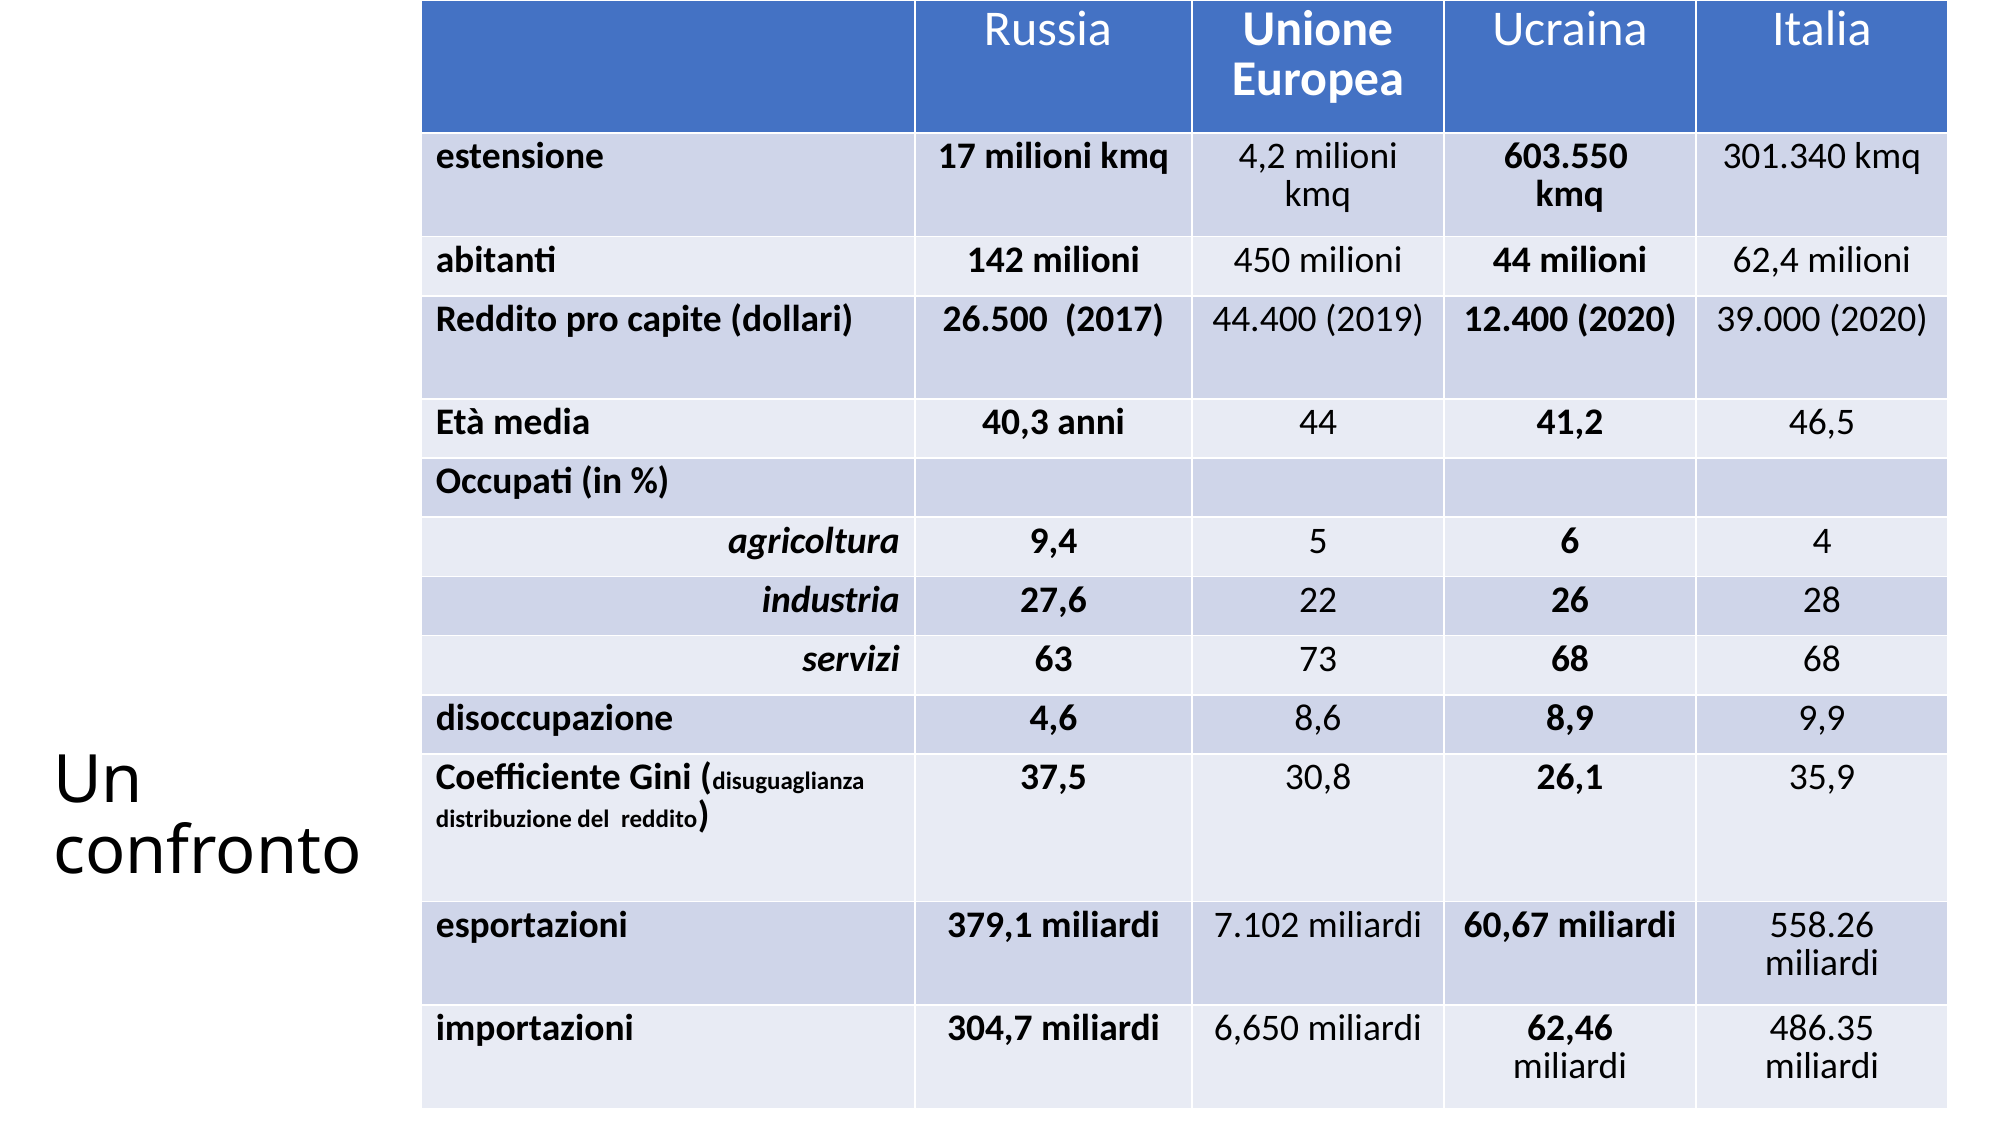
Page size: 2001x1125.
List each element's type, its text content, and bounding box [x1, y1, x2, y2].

table_cell 9,9 [1697, 696, 1947, 753]
table_cell 6,650 miliardi [1193, 1006, 1443, 1108]
table_cell 8,9 [1445, 696, 1695, 753]
table_cell abitanti [422, 237, 914, 295]
table_cell 5 [1193, 518, 1443, 576]
table_cell 17 milioni kmq [916, 134, 1191, 236]
table_cell 603.550 kmq [1445, 134, 1695, 236]
table_cell [1445, 459, 1695, 516]
title Un confronto [38, 752, 381, 881]
table_cell 450 milioni [1193, 237, 1443, 295]
table_cell 27,6 [916, 577, 1191, 635]
table_cell 12.400 (2020) [1445, 297, 1695, 398]
table_cell 63 [916, 636, 1191, 694]
table_cell [916, 459, 1191, 516]
table_cell industria [422, 577, 914, 635]
table_cell 40,3 anni [916, 400, 1191, 457]
table_cell 4 [1697, 518, 1947, 576]
table_cell 28 [1697, 577, 1947, 635]
table_header Russia [916, 1, 1191, 132]
table_cell [1193, 459, 1443, 516]
table_cell esportazioni [422, 902, 914, 1004]
table_cell 7.102 miliardi [1193, 902, 1443, 1004]
table_cell [1697, 459, 1947, 516]
table_cell 44.400 (2019) [1193, 297, 1443, 398]
table_cell 68 [1697, 636, 1947, 694]
table_cell 26 [1445, 577, 1695, 635]
table_header Unione Europea [1193, 1, 1443, 132]
table_cell 26,1 [1445, 755, 1695, 901]
table_cell 60,67 miliardi [1445, 902, 1695, 1004]
table_cell 22 [1193, 577, 1443, 635]
table_cell Reddito pro capite (dollari) [422, 297, 914, 398]
table_cell 44 milioni [1445, 237, 1695, 295]
table_cell Coefficiente Gini (disuguaglianza distribuzione del reddito) [422, 755, 914, 901]
table_cell 4,2 milioni kmq [1193, 134, 1443, 236]
table_cell disoccupazione [422, 696, 914, 753]
table_cell 73 [1193, 636, 1443, 694]
table_cell 379,1 miliardi [916, 902, 1191, 1004]
table_cell 4,6 [916, 696, 1191, 753]
table_cell Occupati (in %) [422, 459, 914, 516]
table_cell 68 [1445, 636, 1695, 694]
table_cell 30,8 [1193, 755, 1443, 901]
table_cell 9,4 [916, 518, 1191, 576]
table_header Ucraina [1445, 1, 1695, 132]
table_cell estensione [422, 134, 914, 236]
table_cell 304,7 miliardi [916, 1006, 1191, 1108]
table_cell 41,2 [1445, 400, 1695, 457]
table_header Italia [1697, 1, 1947, 132]
table_cell 46,5 [1697, 400, 1947, 457]
table_cell agricoltura [422, 518, 914, 576]
table_cell 142 milioni [916, 237, 1191, 295]
table_cell 8,6 [1193, 696, 1443, 753]
table_cell 39.000 (2020) [1697, 297, 1947, 398]
table_cell 26.500 (2017) [916, 297, 1191, 398]
table_cell 486.35 miliardi [1697, 1006, 1947, 1108]
table_cell 558.26 miliardi [1697, 902, 1947, 1004]
table_cell 37,5 [916, 755, 1191, 901]
table_header [422, 1, 914, 132]
table_cell 62,46 miliardi [1445, 1006, 1695, 1108]
table_cell Età media [422, 400, 914, 457]
table_cell 44 [1193, 400, 1443, 457]
table_cell importazioni [422, 1006, 914, 1108]
table_cell servizi [422, 636, 914, 694]
table_cell 62,4 milioni [1697, 237, 1947, 295]
table_cell 35,9 [1697, 755, 1947, 901]
table_cell 301.340 kmq [1697, 134, 1947, 236]
table_cell 6 [1445, 518, 1695, 576]
